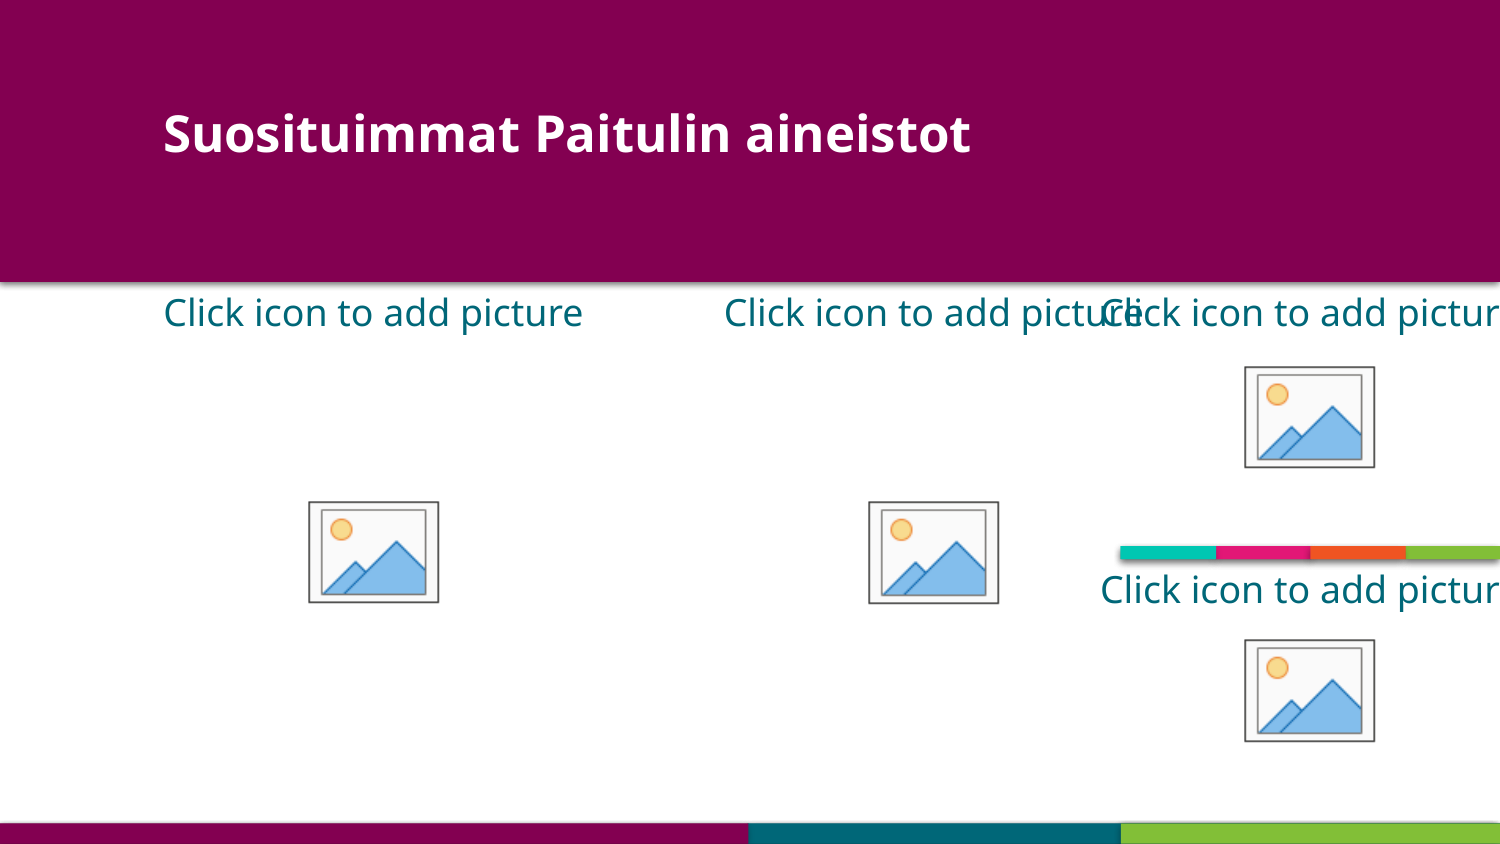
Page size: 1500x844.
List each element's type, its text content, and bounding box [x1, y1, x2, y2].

title Suosituimmat Paitulin aineistot [152, 45, 1191, 227]
picture [0, 281, 1500, 825]
